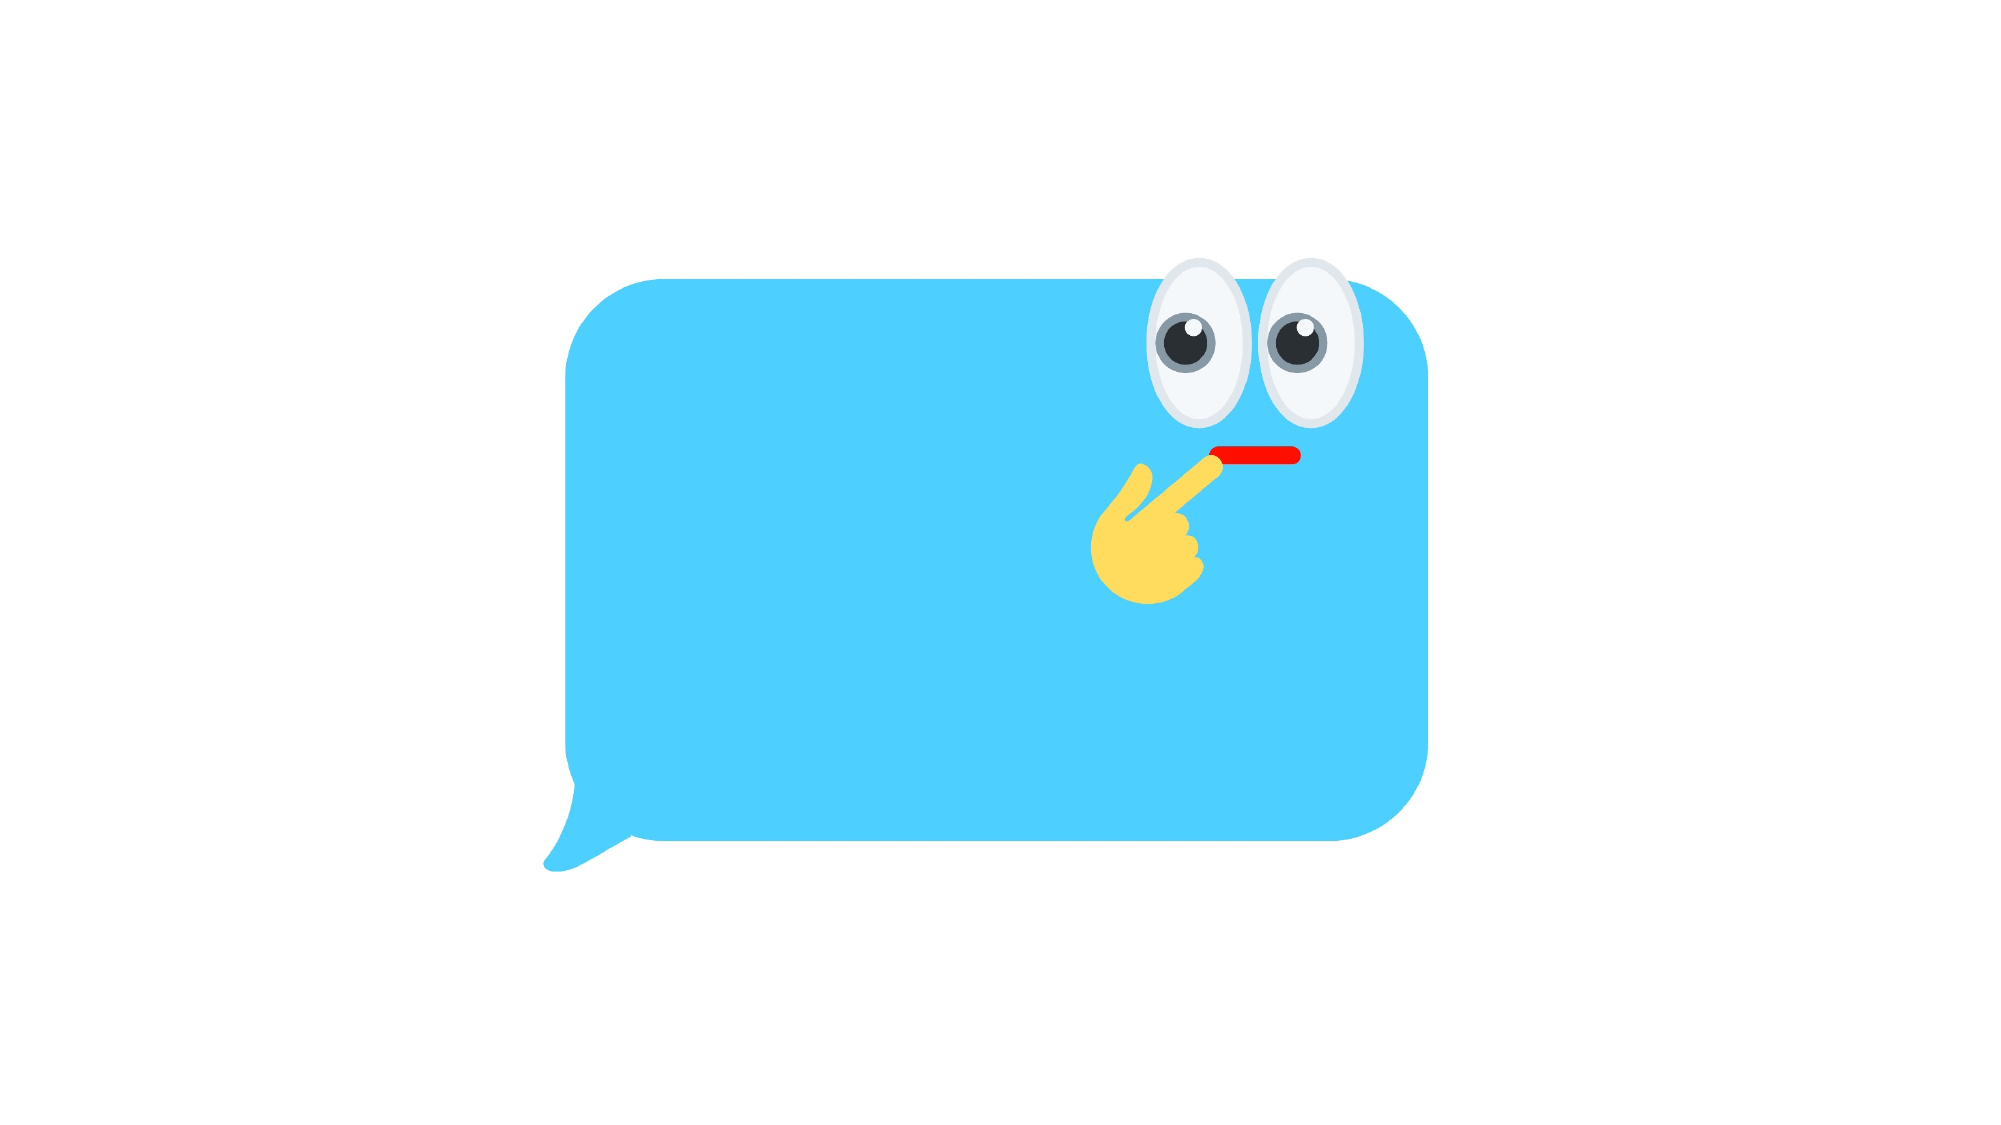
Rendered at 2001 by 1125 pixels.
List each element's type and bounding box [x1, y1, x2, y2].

picture [437, 0, 1563, 1125]
